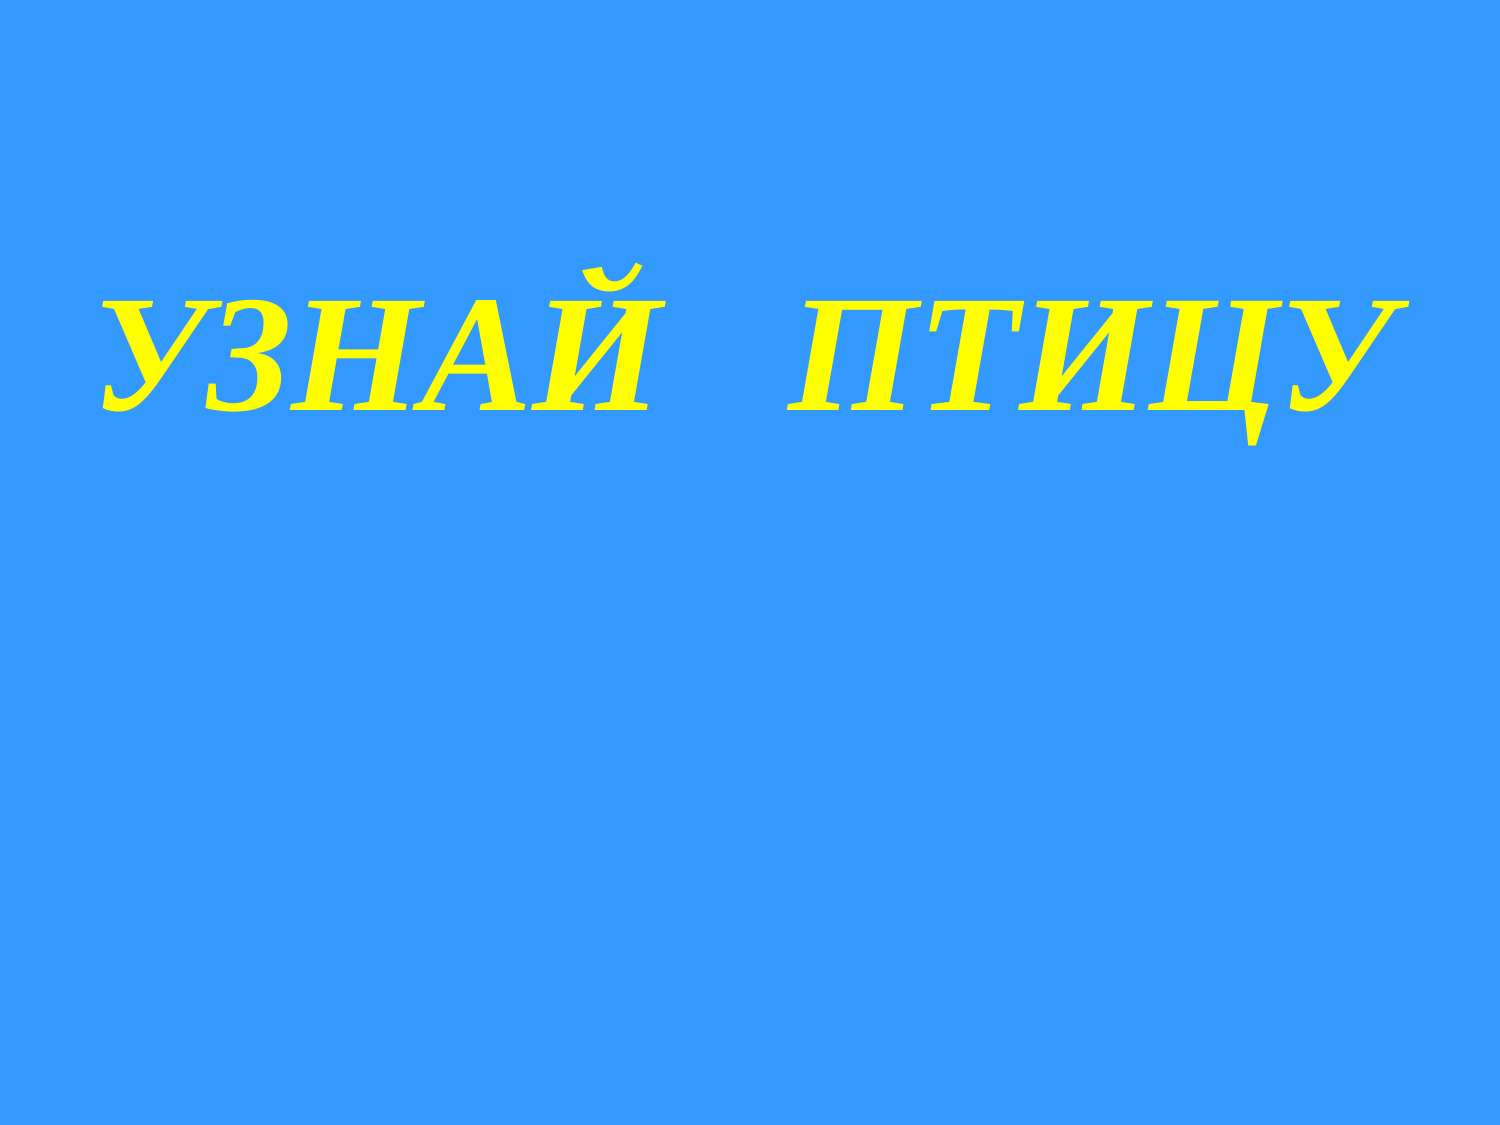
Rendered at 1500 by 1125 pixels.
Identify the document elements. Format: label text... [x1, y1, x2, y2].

text_box УЗНАЙ ПТИЦУ [76, 236, 1452, 452]
